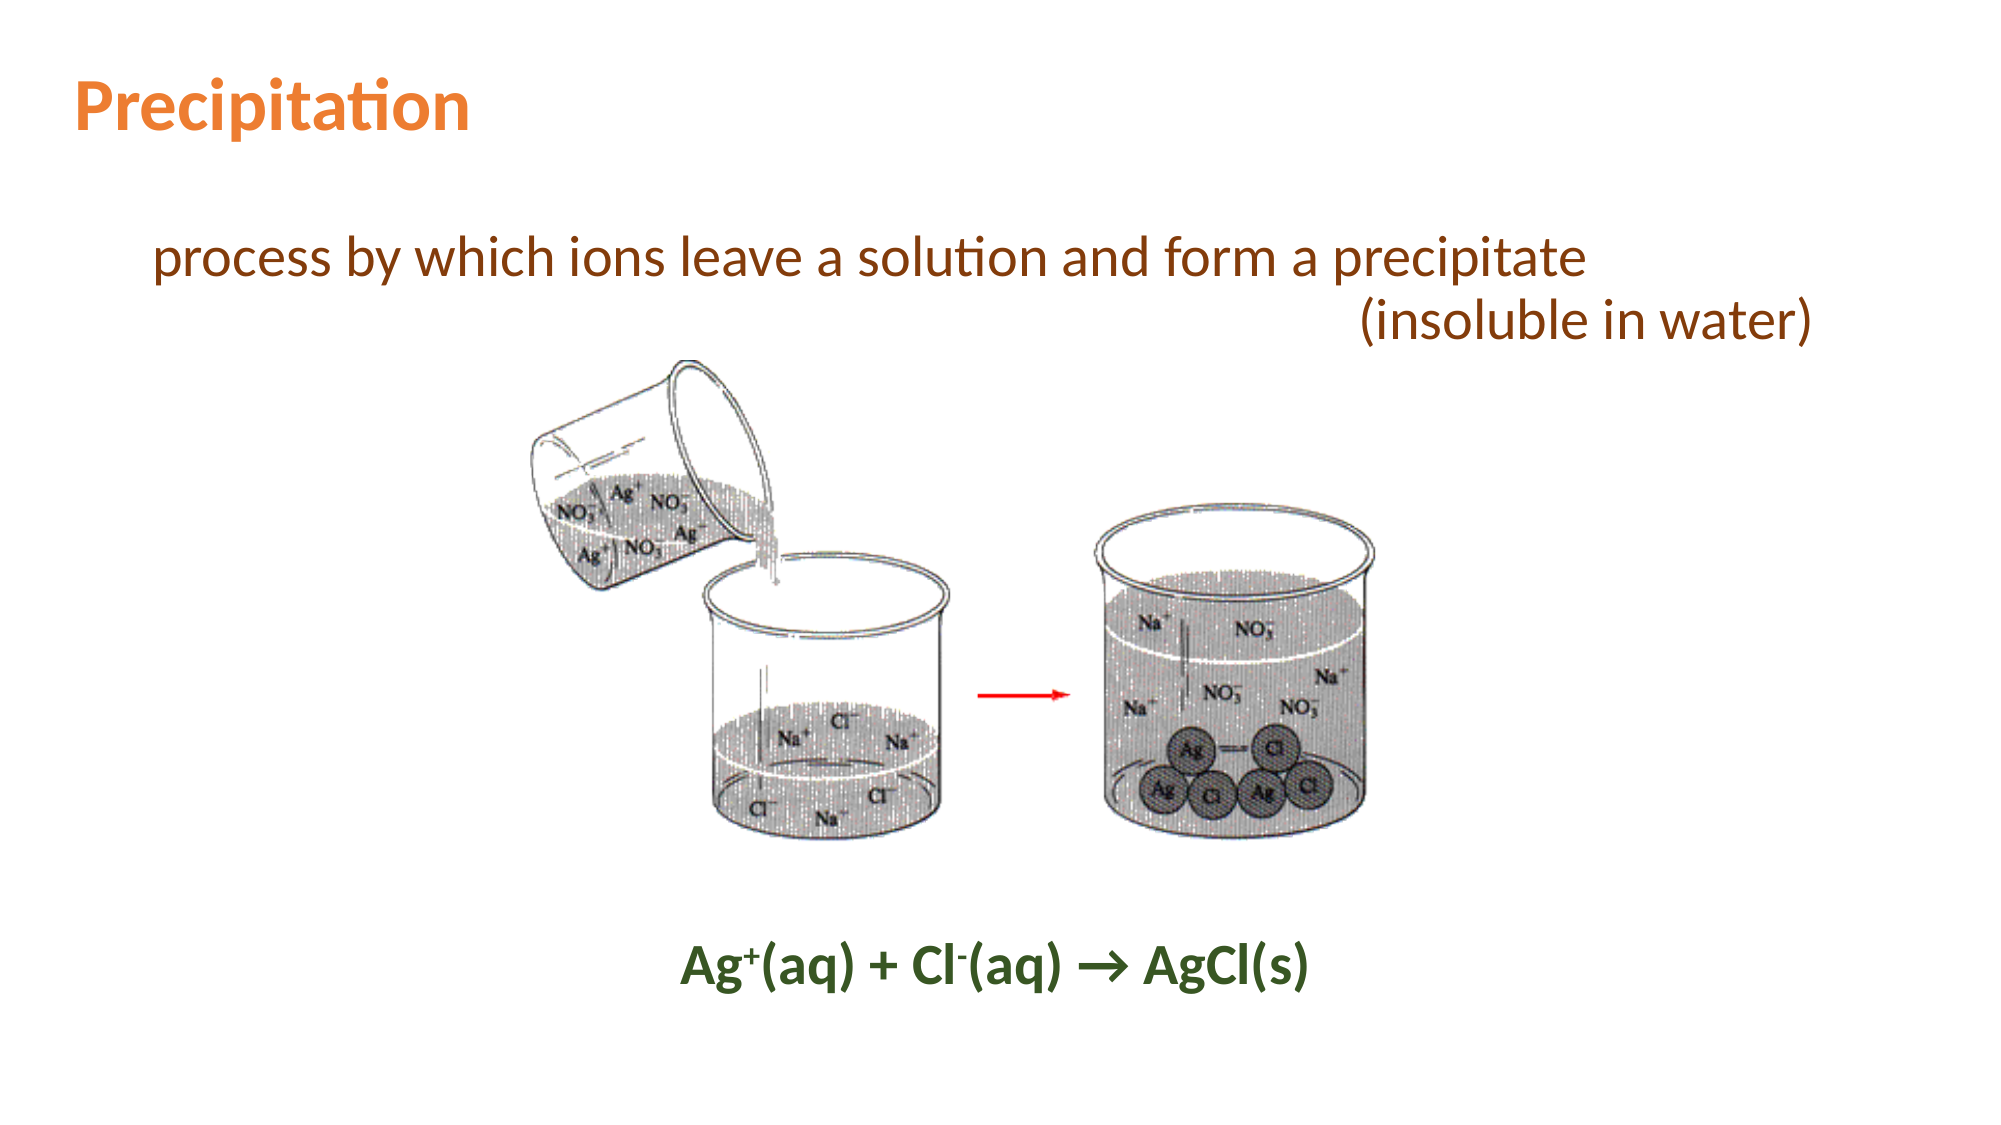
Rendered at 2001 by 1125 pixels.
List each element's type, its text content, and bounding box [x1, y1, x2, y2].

text_box process by which ions leave a solution and form a precipitate (insoluble in water) [137, 218, 2000, 361]
text_box Ag+(aq) + Cl-(aq) → AgCl(s) [656, 918, 1348, 1005]
text_box Precipitation [59, 48, 493, 155]
picture [530, 360, 1378, 850]
